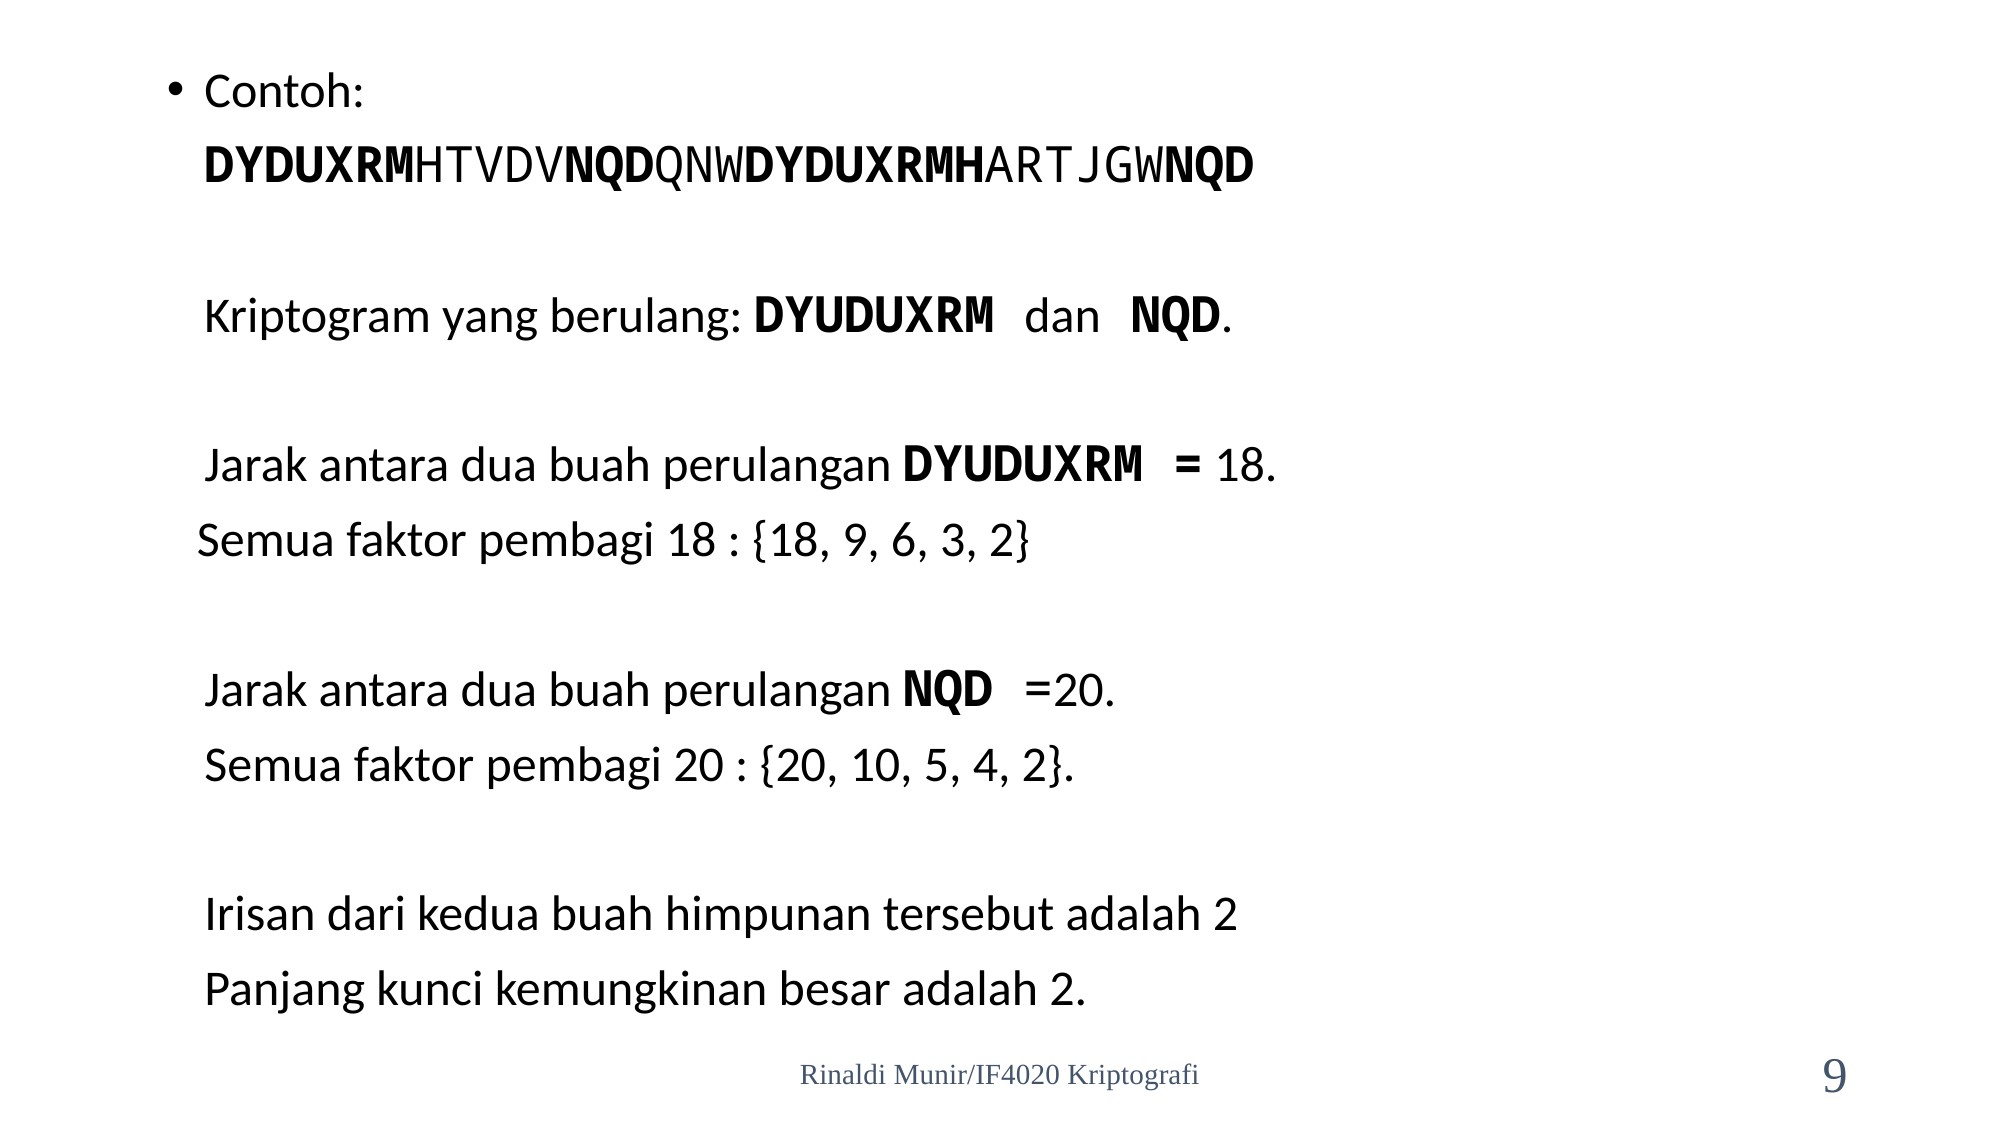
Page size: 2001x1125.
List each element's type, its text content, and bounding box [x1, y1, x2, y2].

slide_number 9 [1412, 1042, 1863, 1103]
list Contoh: DYDUXRMHTVDVNQDQNWDYDUXRMHARTJGWNQD Kriptogram yang berulang: DYUDUXRM dan NQD. Jarak antara dua buah perulangan DYUDUXRM = 18. Semua faktor pembagi 18 : {18, 9, 6, 3, 2} Jarak antara dua buah perulangan NQD =20. Semua faktor pembagi 20 : {20, 10, 5, 4, 2}. Irisan dari kedua buah himpunan tersebut adalah 2 Panjang kunci kemungkinan besar adalah 2. [151, 57, 1849, 945]
footer Rinaldi Munir/IF4020 Kriptografi [662, 1042, 1338, 1103]
